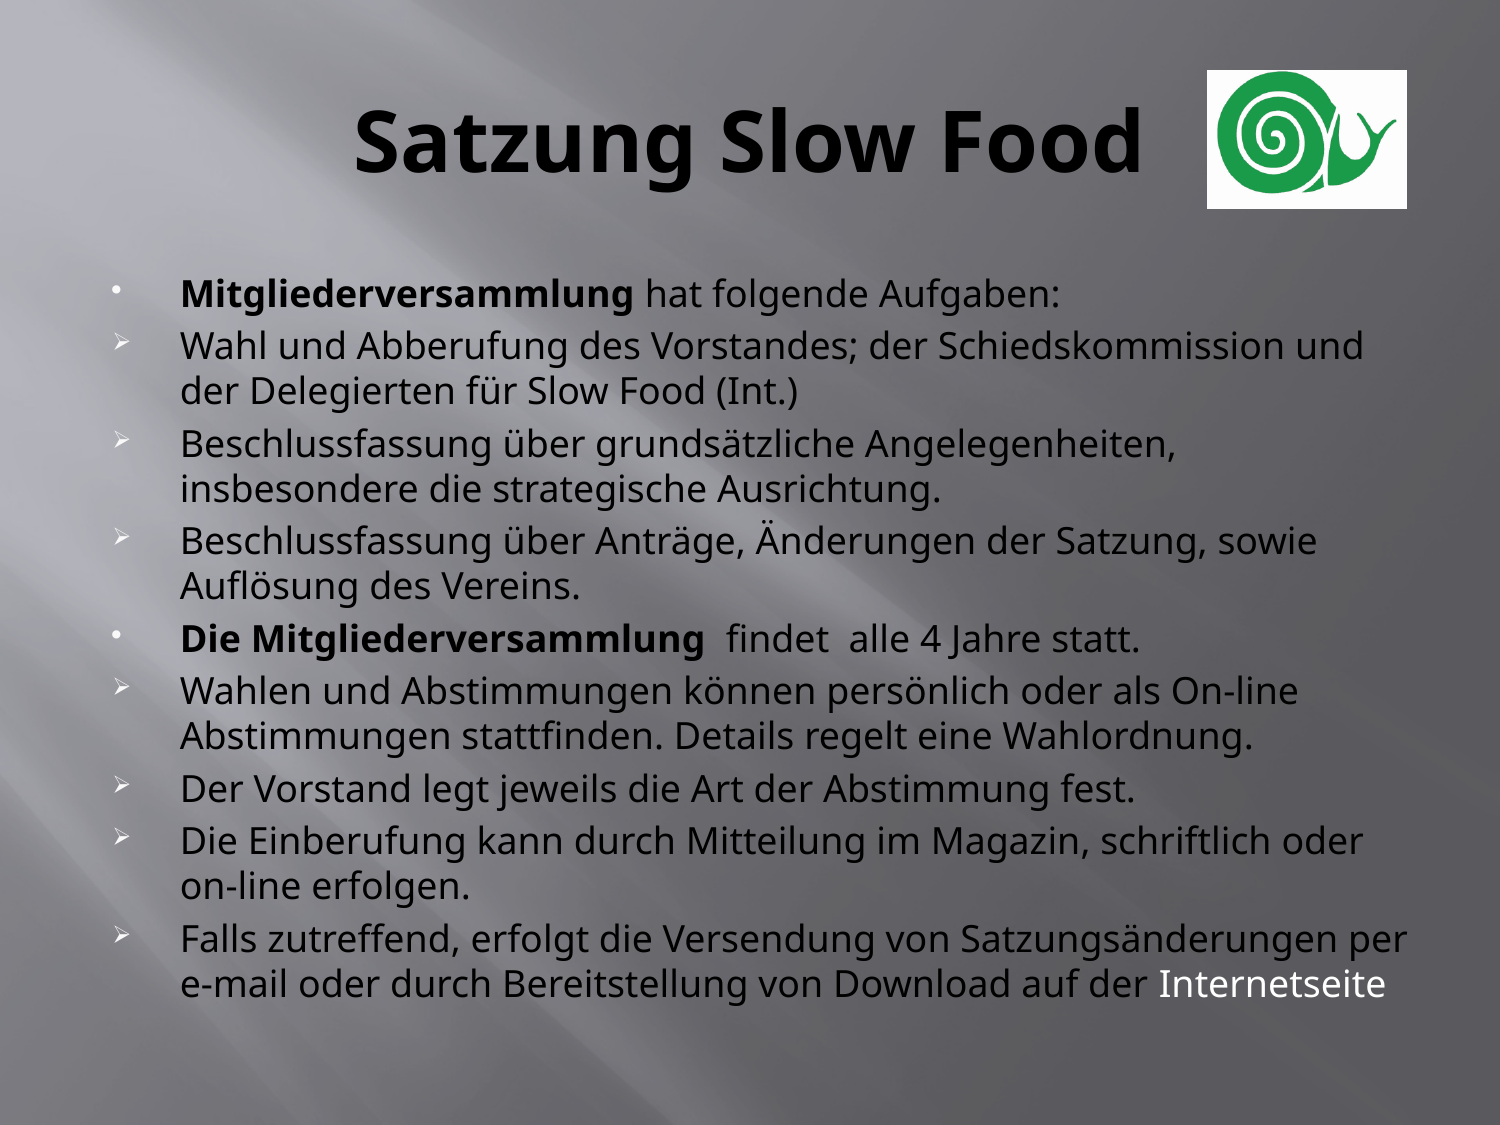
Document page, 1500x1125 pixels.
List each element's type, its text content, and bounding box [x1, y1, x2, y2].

list Mitgliederversammlung hat folgende Aufgaben: Wahl und Abberufung des Vorstandes; der Schiedskommission und der Delegierten für Slow Food (Int.) Beschlussfassung über grundsätzliche Angelegenheiten, insbesondere die strategische Ausrichtung. Beschlussfassung über Anträge, Änderungen der Satzung, sowie Auflösung des Vereins. Die Mitgliederversammlung findet alle 4 Jahre statt. Wahlen und Abstimmungen können persönlich oder als On-line Abstimmungen stattfinden. Details regelt eine Wahlordnung. Der Vorstand legt jeweils die Art der Abstimmung fest. Die Einberufung kann durch Mitteilung im Magazin, schriftlich oder on-line erfolgen. Falls zutreffend, erfolgt die Versendung von Satzungsänderungen per e-mail oder durch Bereitstellung von Download auf der Internetseite [75, 262, 1425, 1035]
title Satzung Slow Food [75, 45, 1425, 233]
picture [1206, 70, 1407, 209]
